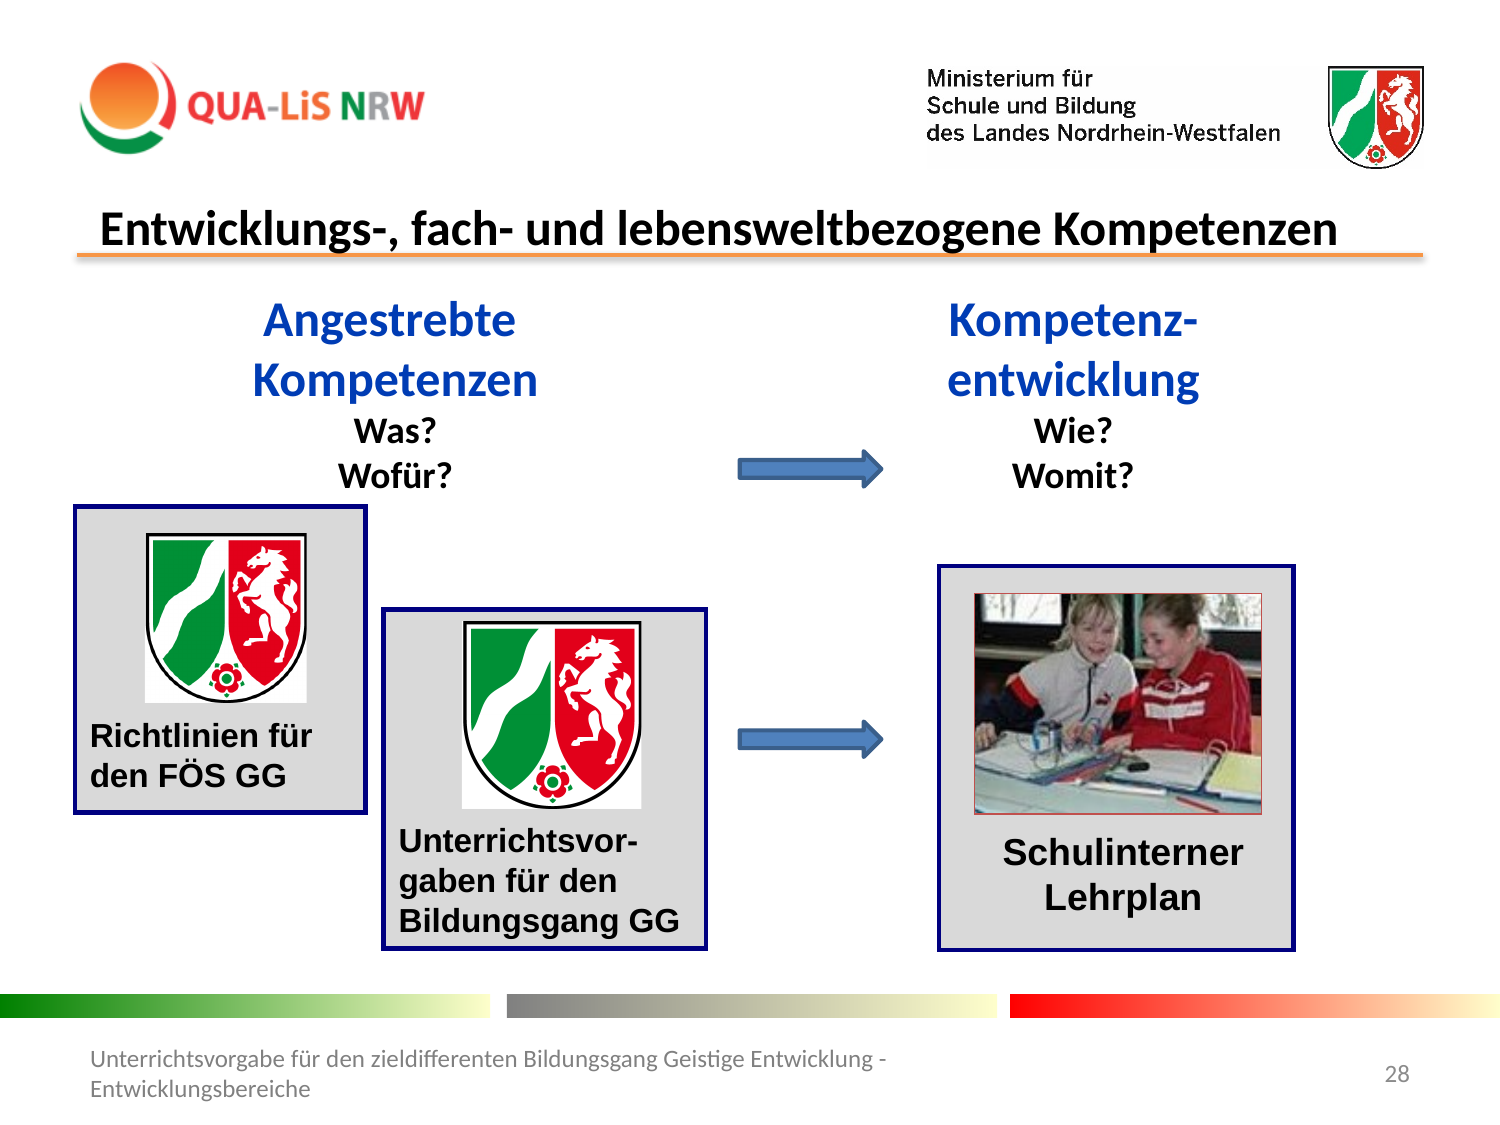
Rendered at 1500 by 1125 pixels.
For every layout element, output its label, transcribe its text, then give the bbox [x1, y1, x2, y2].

slide_number 28 [1328, 1042, 1425, 1103]
picture [77, 55, 431, 158]
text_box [74, 505, 366, 813]
text_box Angestrebte Kompetenzen Was? Wofür? [230, 278, 561, 504]
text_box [938, 565, 1294, 951]
slide_number Unterrichtsvorgabe für den zieldifferenten Bildungsgang Geistige Entwicklung - Entwicklungsbereiche [75, 1042, 939, 1103]
text_box Kompetenz-entwicklung Wie? Womit? [912, 278, 1235, 504]
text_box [383, 609, 707, 949]
picture [927, 66, 1424, 169]
title Entwicklungs-, fach- und lebensweltbezogene Kompetenzen [84, 184, 1424, 268]
text_box [737, 449, 884, 489]
text_box [737, 719, 884, 759]
